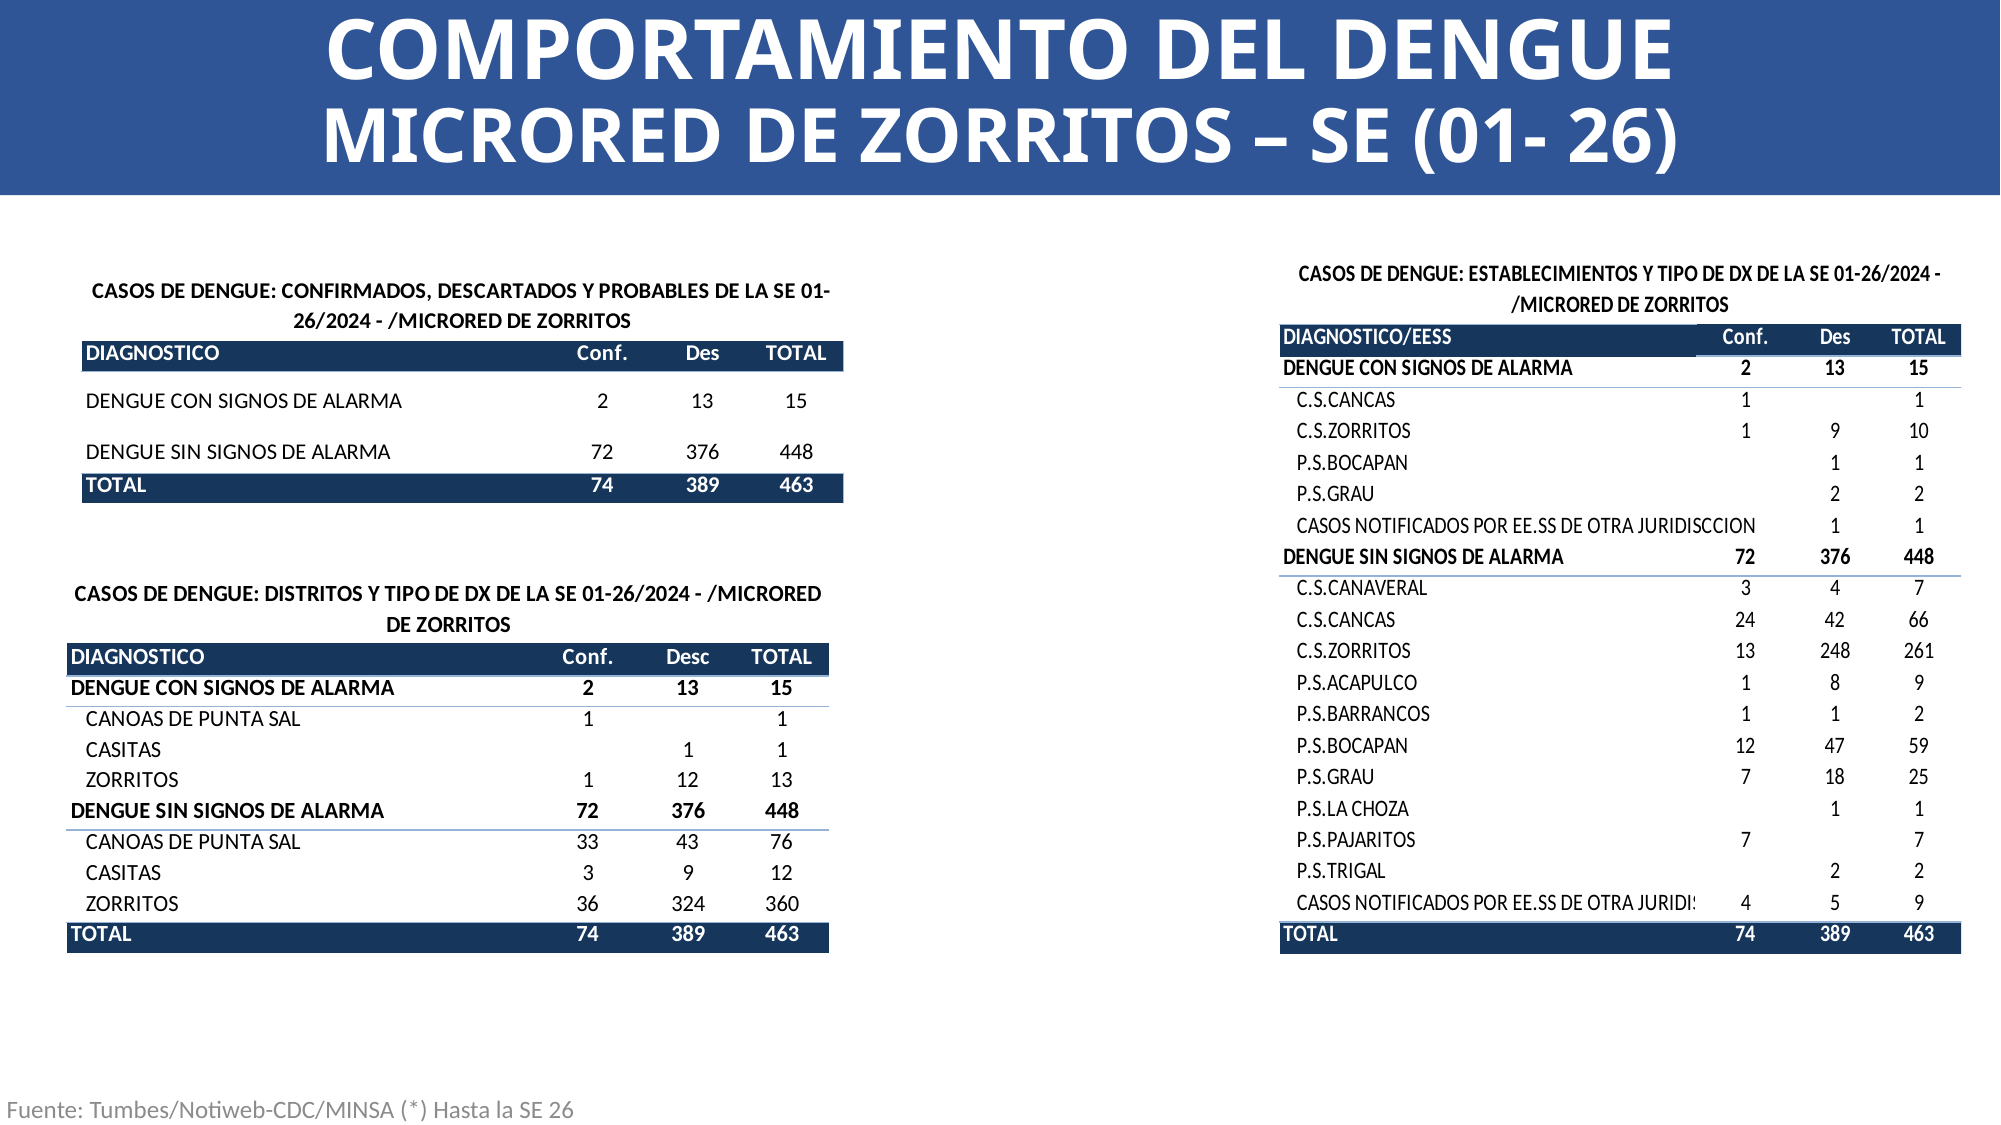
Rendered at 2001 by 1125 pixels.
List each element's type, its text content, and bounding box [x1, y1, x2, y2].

text_box COMPORTAMIENTO DEL DENGUE MICRORED DE ZORRITOS – SE (01- 26) [0, 0, 2000, 196]
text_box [1278, 229, 1963, 986]
footer Fuente: Tumbes/Notiweb-CDC/MINSA (*) Hasta la SE 26 [0, 1078, 605, 1125]
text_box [65, 580, 831, 955]
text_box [80, 239, 845, 505]
